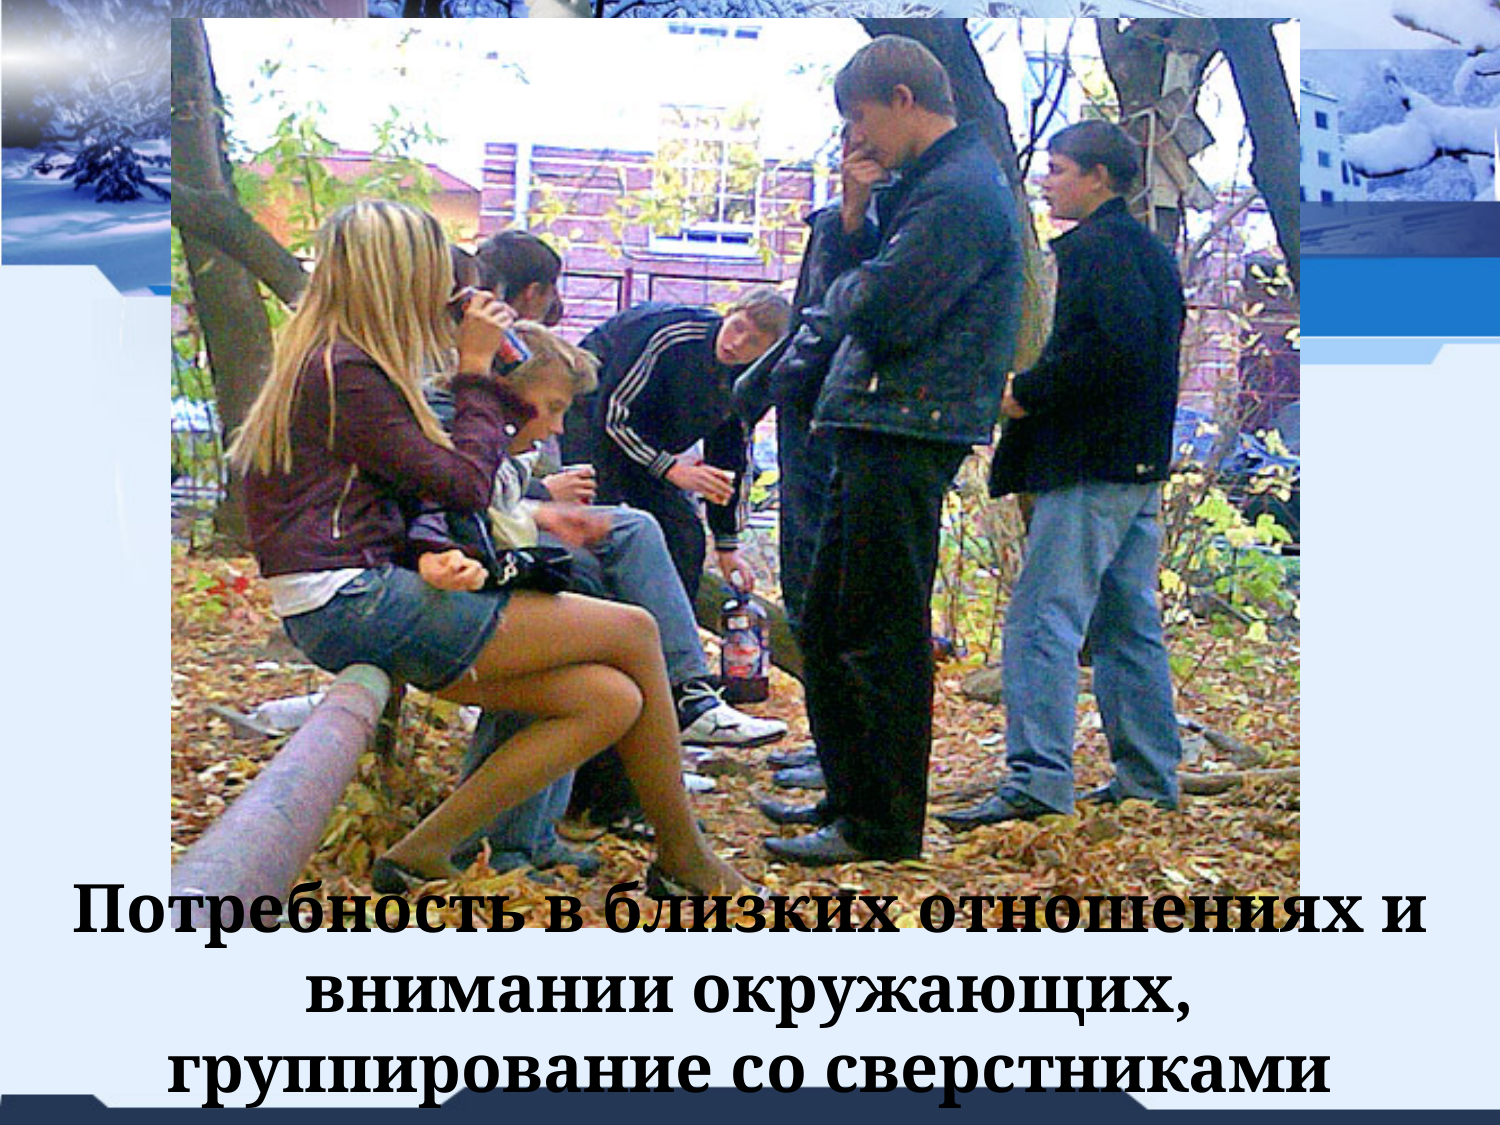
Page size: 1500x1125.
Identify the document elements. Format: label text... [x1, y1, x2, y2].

picture [0, 0, 1500, 1125]
text_box Потребность в близких отношениях и внимании окружающих, группирование со сверстниками [29, 857, 1471, 1114]
